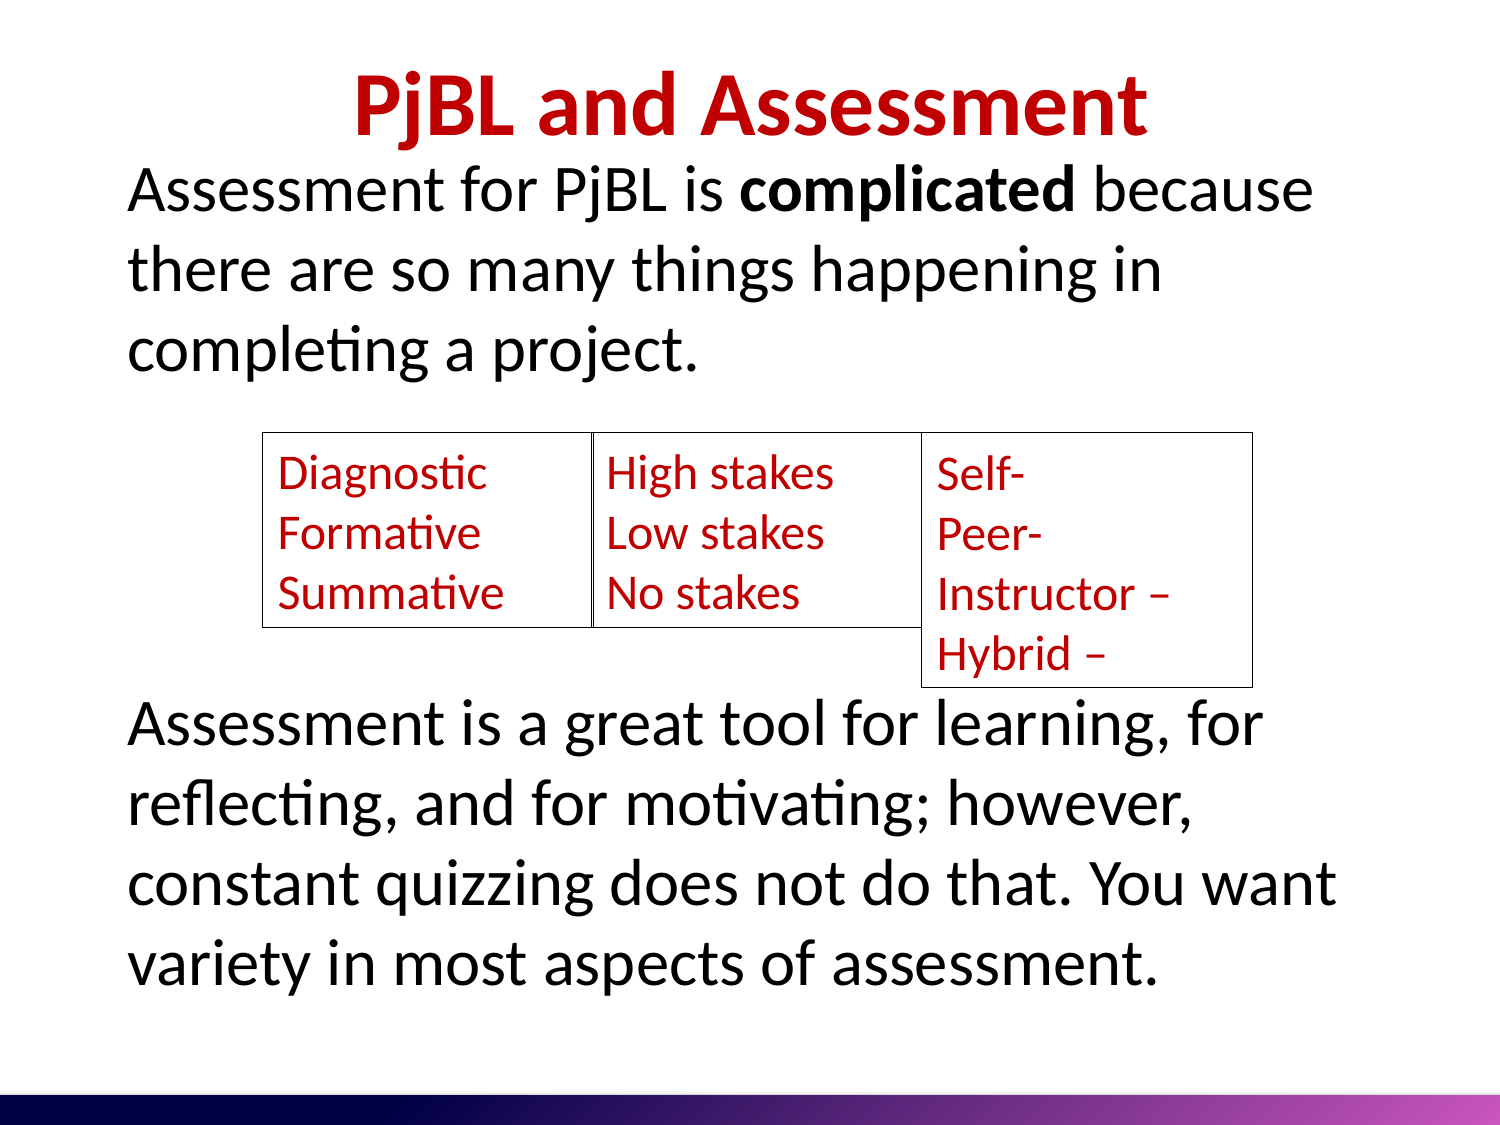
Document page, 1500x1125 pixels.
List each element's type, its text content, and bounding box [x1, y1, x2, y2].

text_box Diagnostic Formative Summative [262, 432, 591, 628]
title PjBL and Assessment [76, 5, 1427, 193]
text_box Self- Peer- Instructor – Hybrid – [921, 432, 1253, 688]
list Assessment for PjBL is complicated because there are so many things happening in completing a project. Assessment is a great tool for learning, for reflecting, and for motivating; however, constant quizzing does not do that. You want variety in most aspects of assessment. [112, 137, 1388, 1024]
text_box [0, 1094, 1500, 1125]
text_box High stakes Low stakes No stakes [591, 432, 921, 628]
